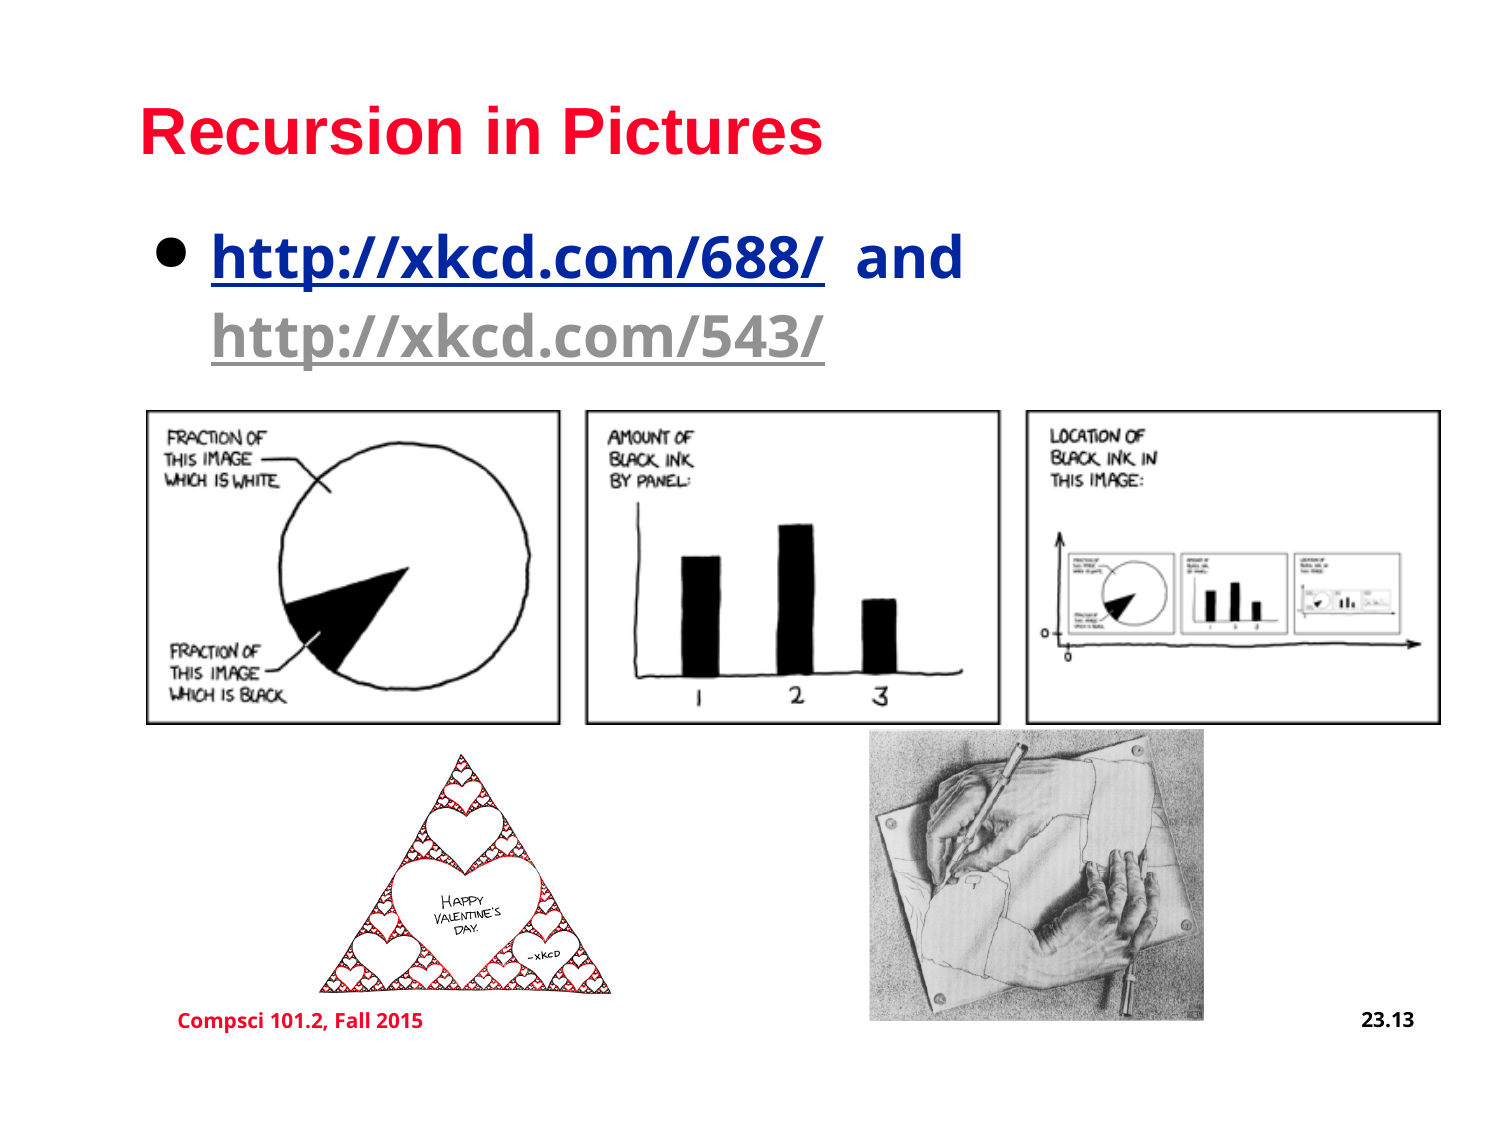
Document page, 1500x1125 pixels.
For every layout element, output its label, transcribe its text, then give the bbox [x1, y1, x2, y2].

picture [869, 728, 1204, 1022]
list http://xkcd.com/688/ and http://xkcd.com/543/ [139, 212, 1396, 950]
picture [319, 750, 612, 995]
picture [146, 409, 1441, 726]
title Recursion in Pictures [125, 75, 1400, 175]
